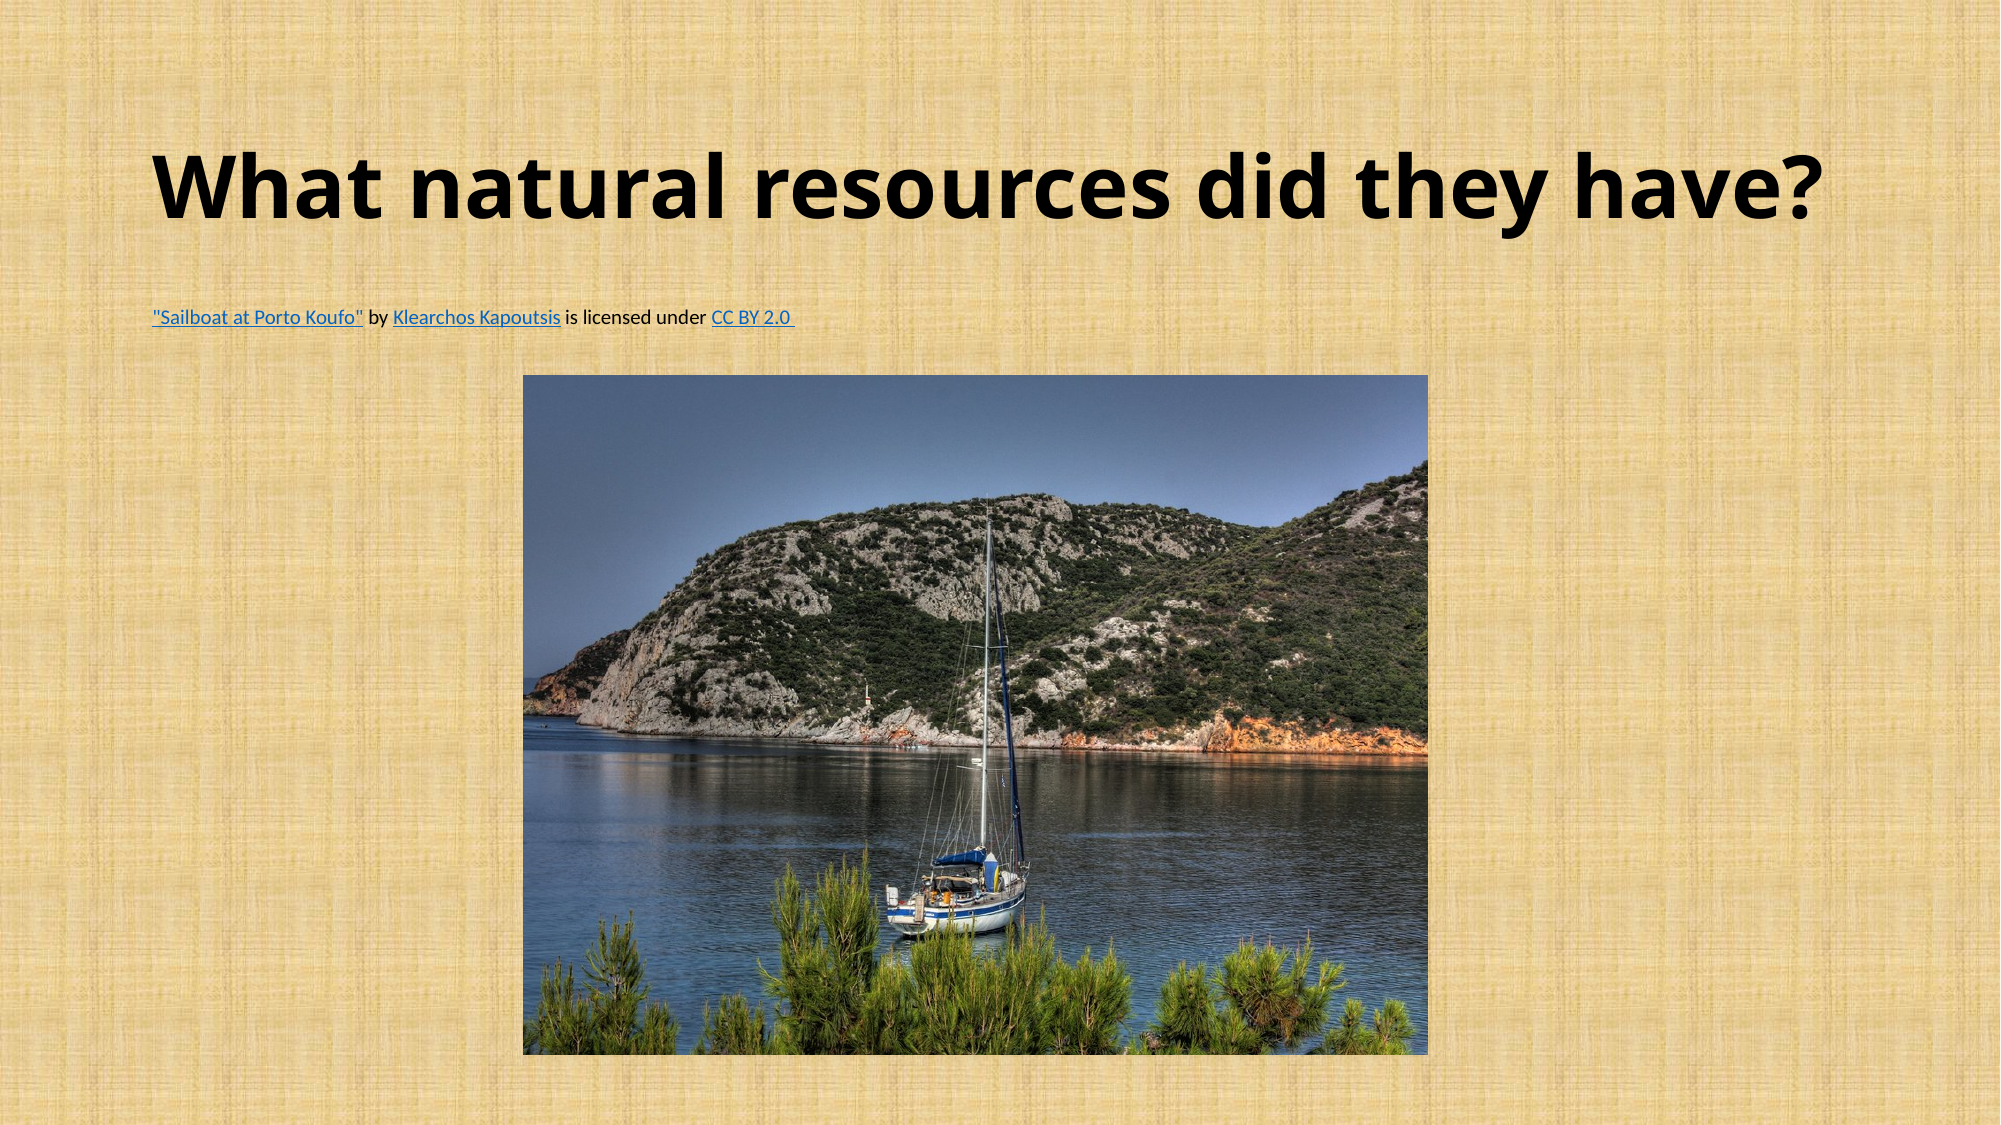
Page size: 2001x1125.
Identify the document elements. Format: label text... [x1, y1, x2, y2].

picture [0, 0, 2001, 1125]
list "Sailboat at Porto Koufo" by Klearchos Kapoutsis is licensed under CC BY 2.0 [137, 299, 1863, 1014]
title What natural resources did they have? [137, 133, 1863, 299]
